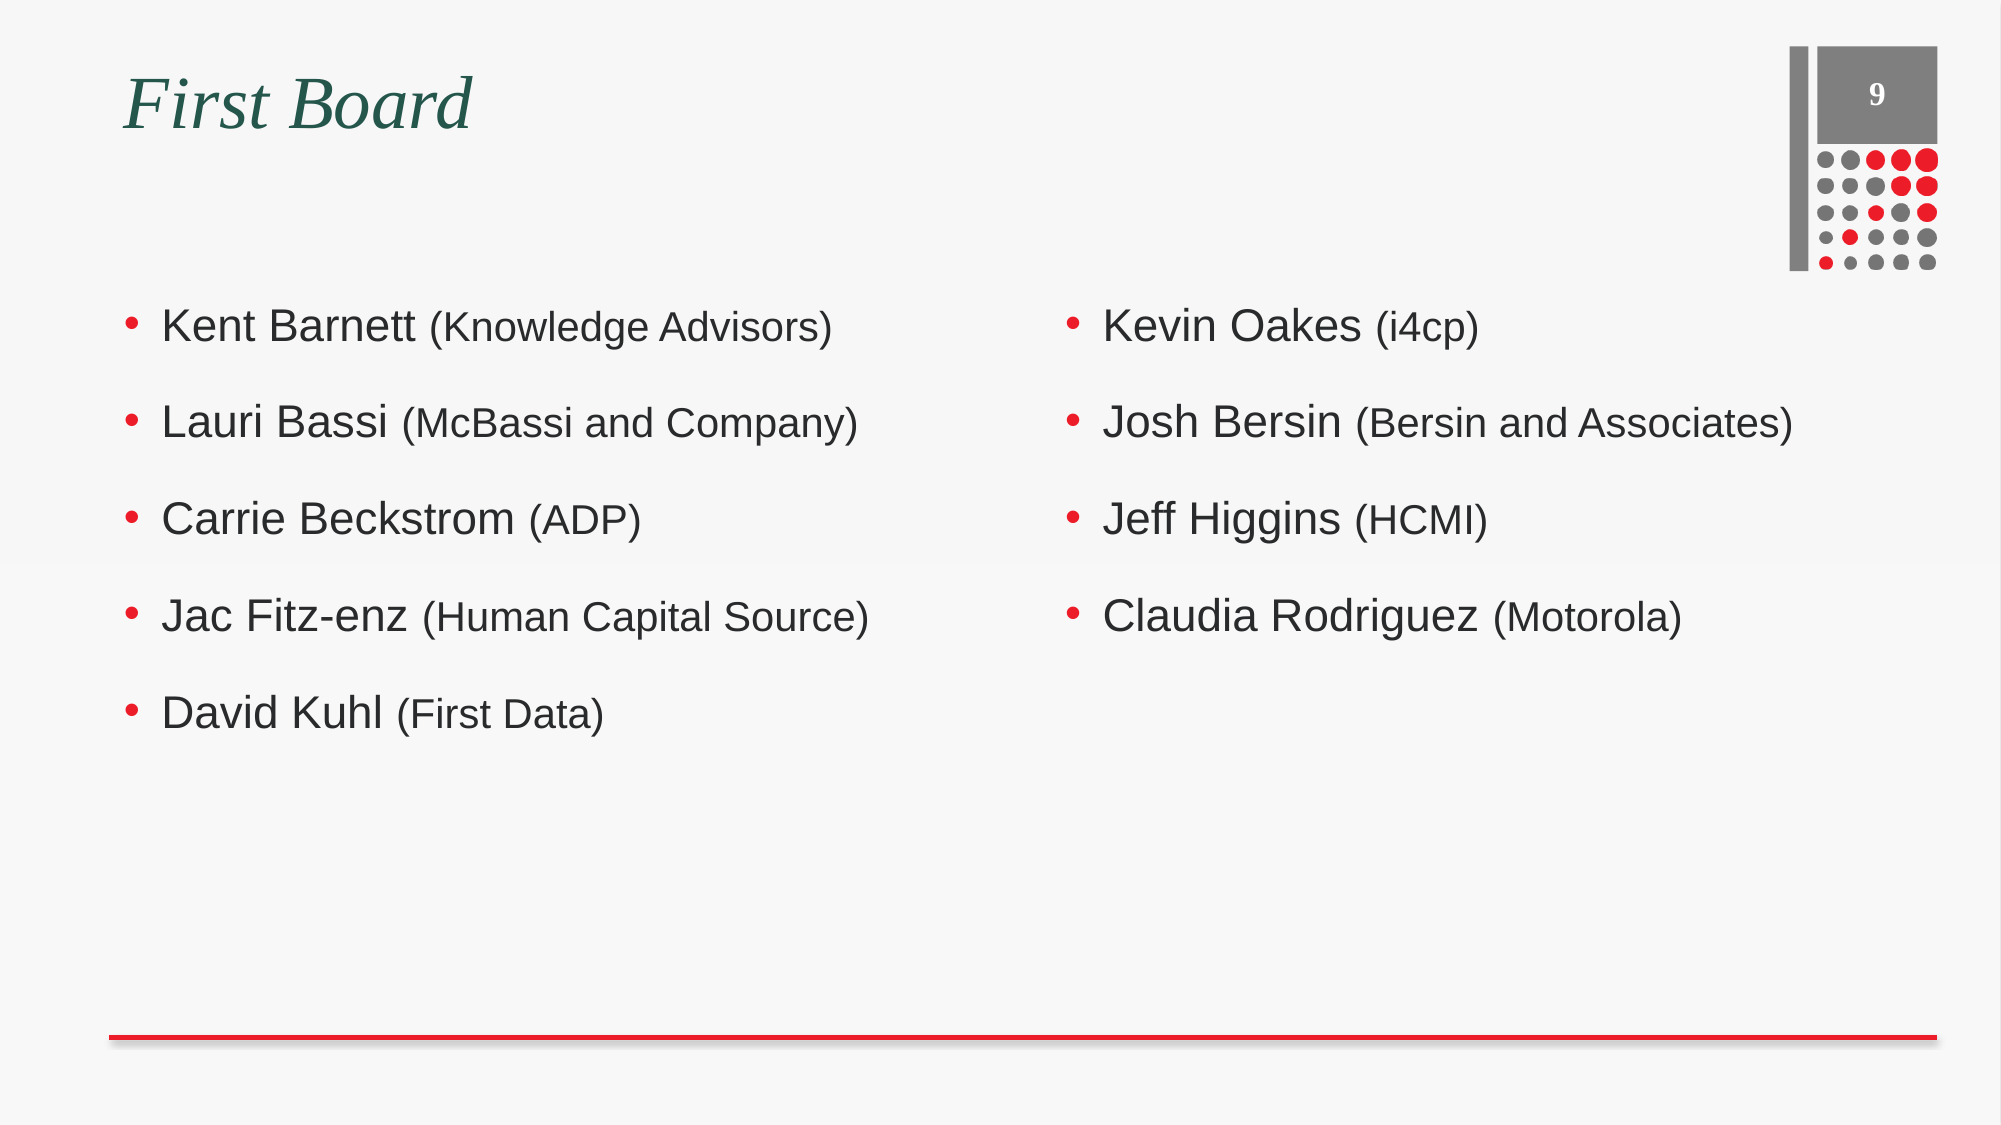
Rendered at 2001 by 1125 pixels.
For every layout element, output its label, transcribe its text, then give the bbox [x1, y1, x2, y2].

list Kevin Oakes (i4cp) Josh Bersin (Bersin and Associates) Jeff Higgins (HCMI) Claudia Rodriguez (Motorola) [1050, 288, 1941, 1013]
list Kent Barnett (Knowledge Advisors) Lauri Bassi (McBassi and Company) Carrie Beckstrom (ADP) Jac Fitz-enz (Human Capital Source) David Kuhl (First Data) [109, 288, 1000, 1013]
picture [1817, 148, 1938, 270]
slide_number 9 [1818, 62, 1937, 123]
title First Board [109, 46, 1762, 263]
